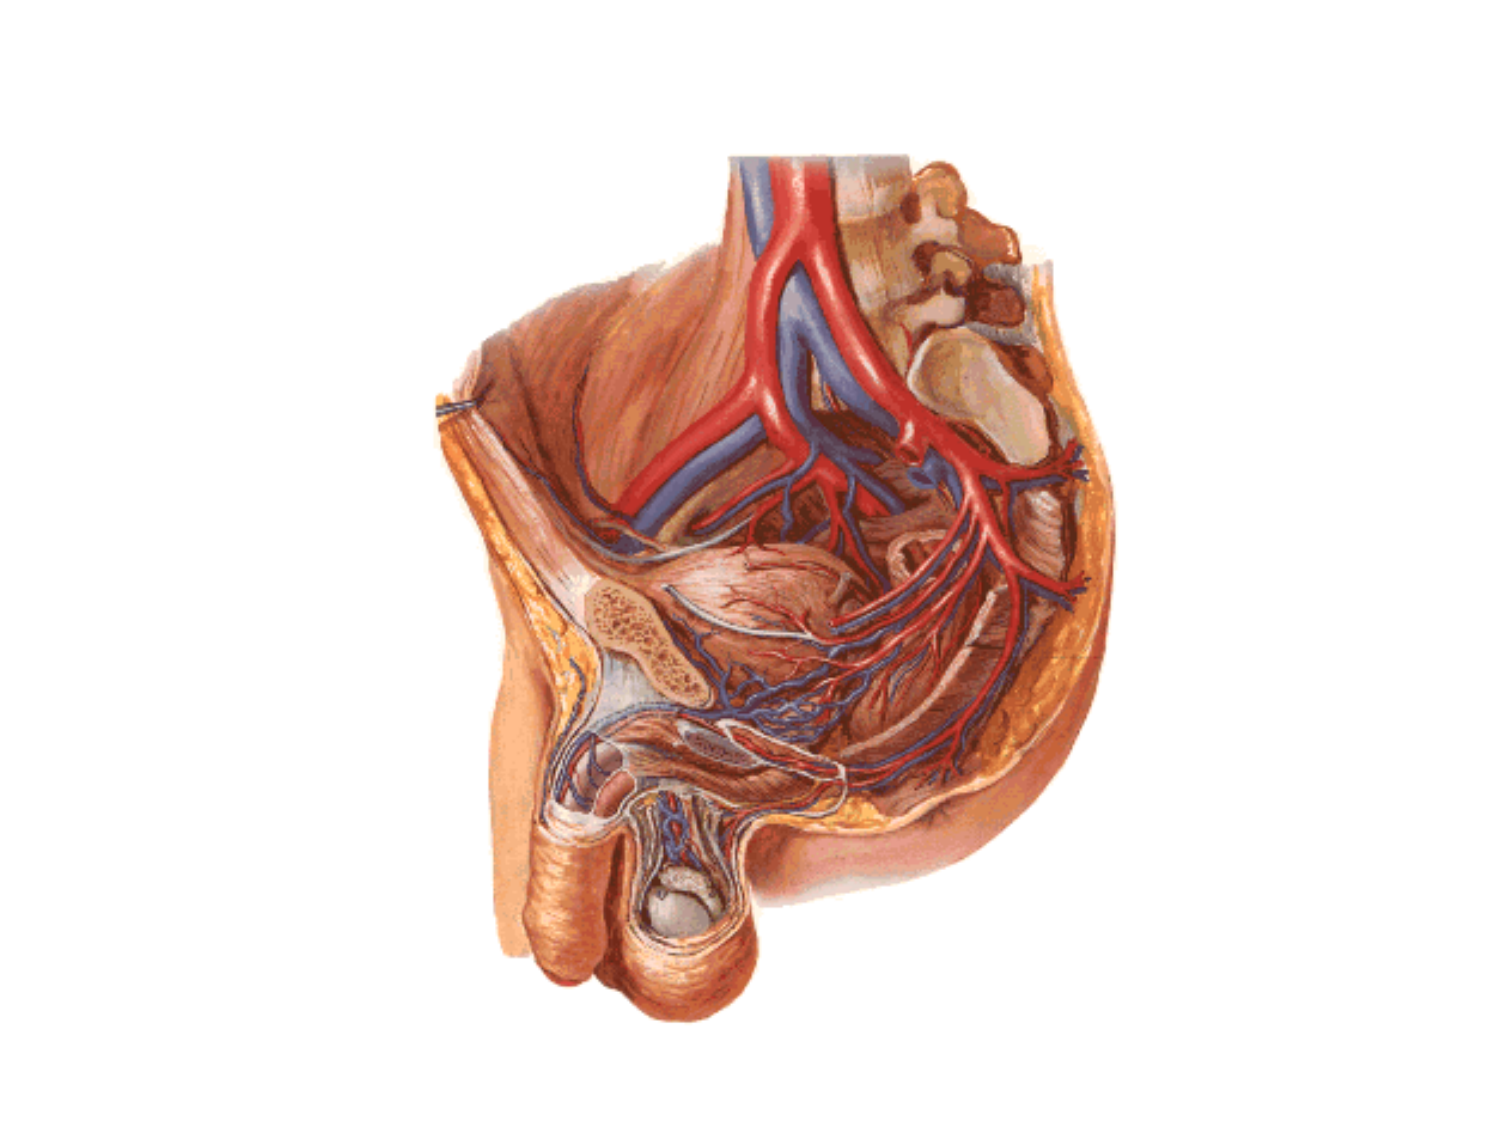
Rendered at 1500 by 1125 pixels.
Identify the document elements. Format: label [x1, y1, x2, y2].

picture [372, 138, 1140, 1047]
